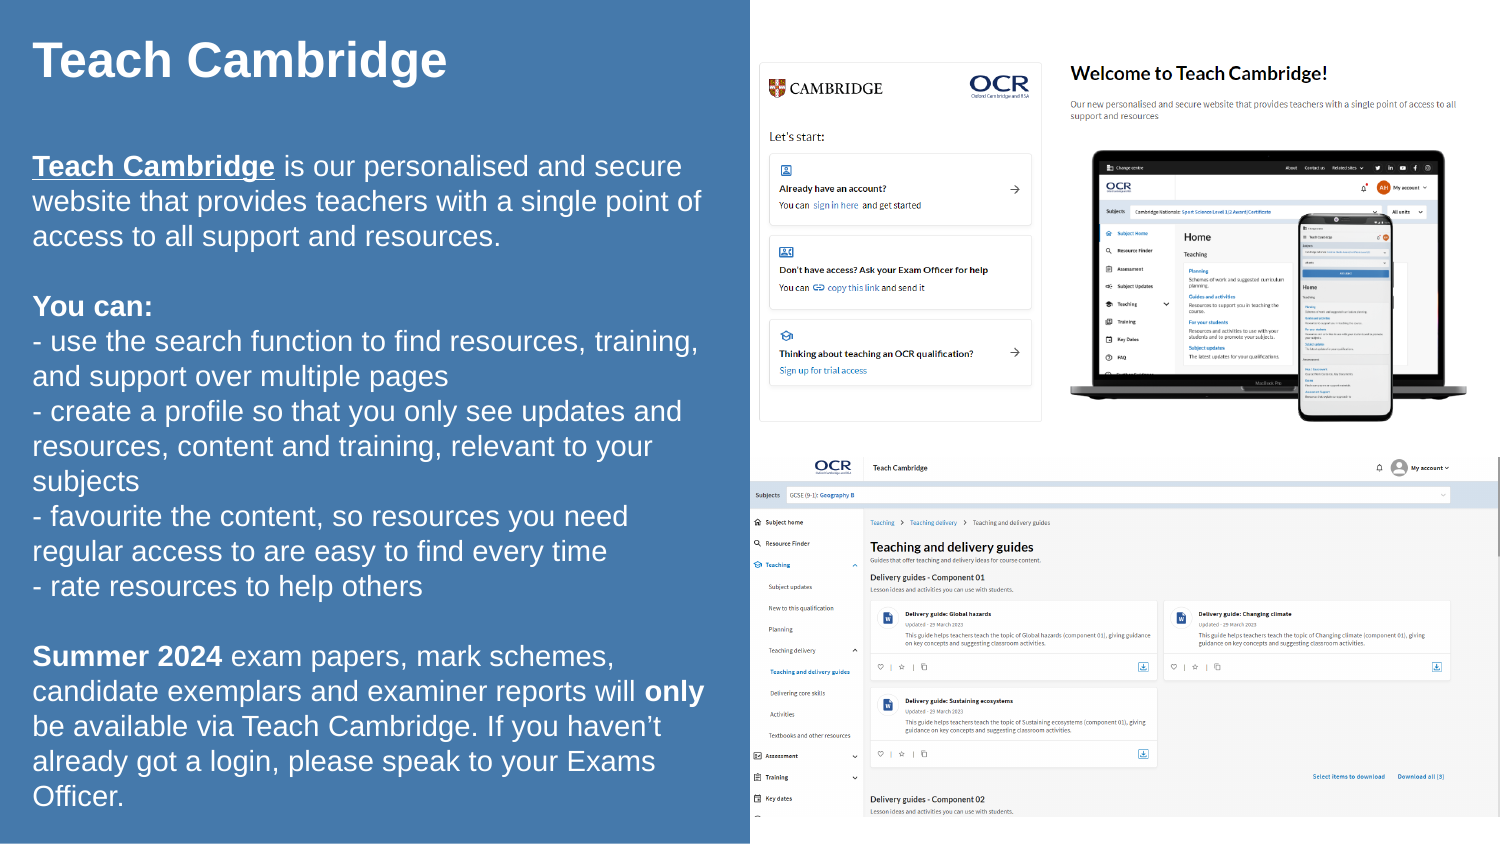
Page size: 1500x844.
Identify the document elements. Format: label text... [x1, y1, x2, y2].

title Teach Cambridge Teach Cambridge is our personalised and secure website that provides teachers with a single point of access to all support and resources. You can: - use the search function to find resources, training, and support over multiple pages - create a profile so that you only see updates and resources, content and training, relevant to your subjects - favourite the content, so resources you need regular access to are easy to find every time - rate resources to help others Summer 2024 exam papers, mark schemes, candidate exemplars and examiner reports will only be available via Teach Cambridge. If you haven’t already got a login, please speak to your Exams Officer. [17, 20, 727, 824]
picture [749, 456, 1500, 817]
picture [749, 24, 1500, 446]
